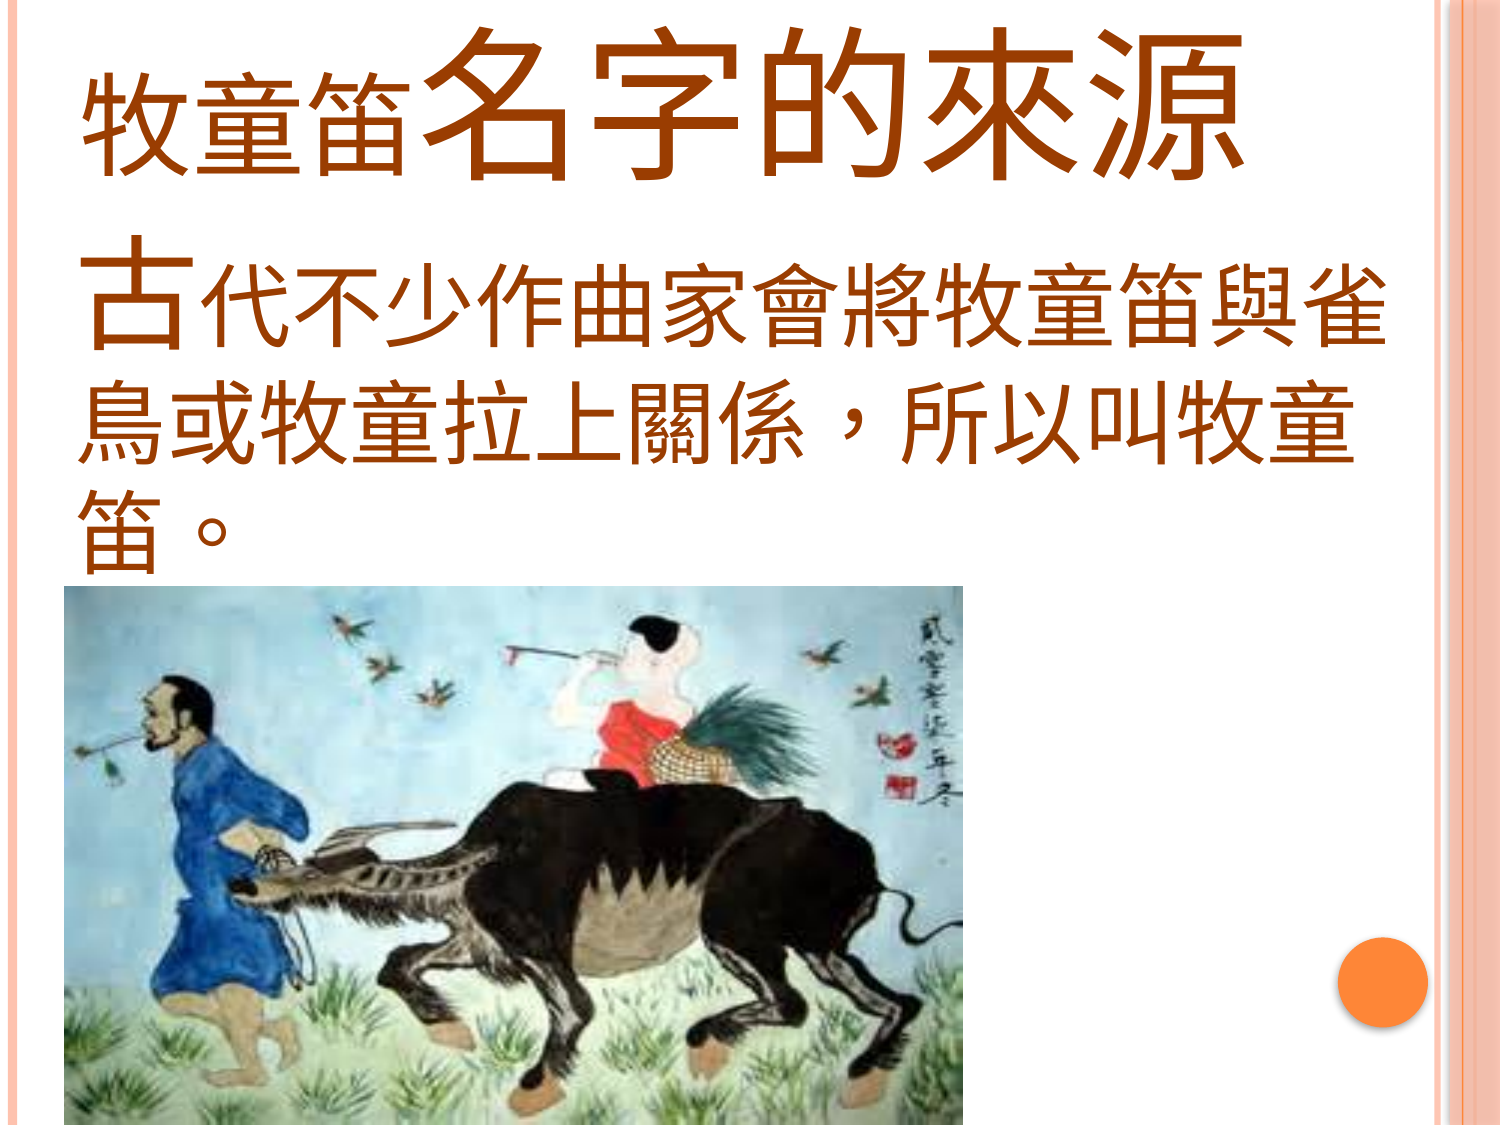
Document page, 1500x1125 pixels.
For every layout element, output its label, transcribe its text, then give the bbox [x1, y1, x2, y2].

title 牧童笛名字的來源 [64, 66, 1290, 208]
picture [64, 585, 964, 1125]
list 古代不少作曲家會將牧童笛與雀鳥或牧童拉上關係，所以叫牧童笛。 [0, 208, 1424, 846]
